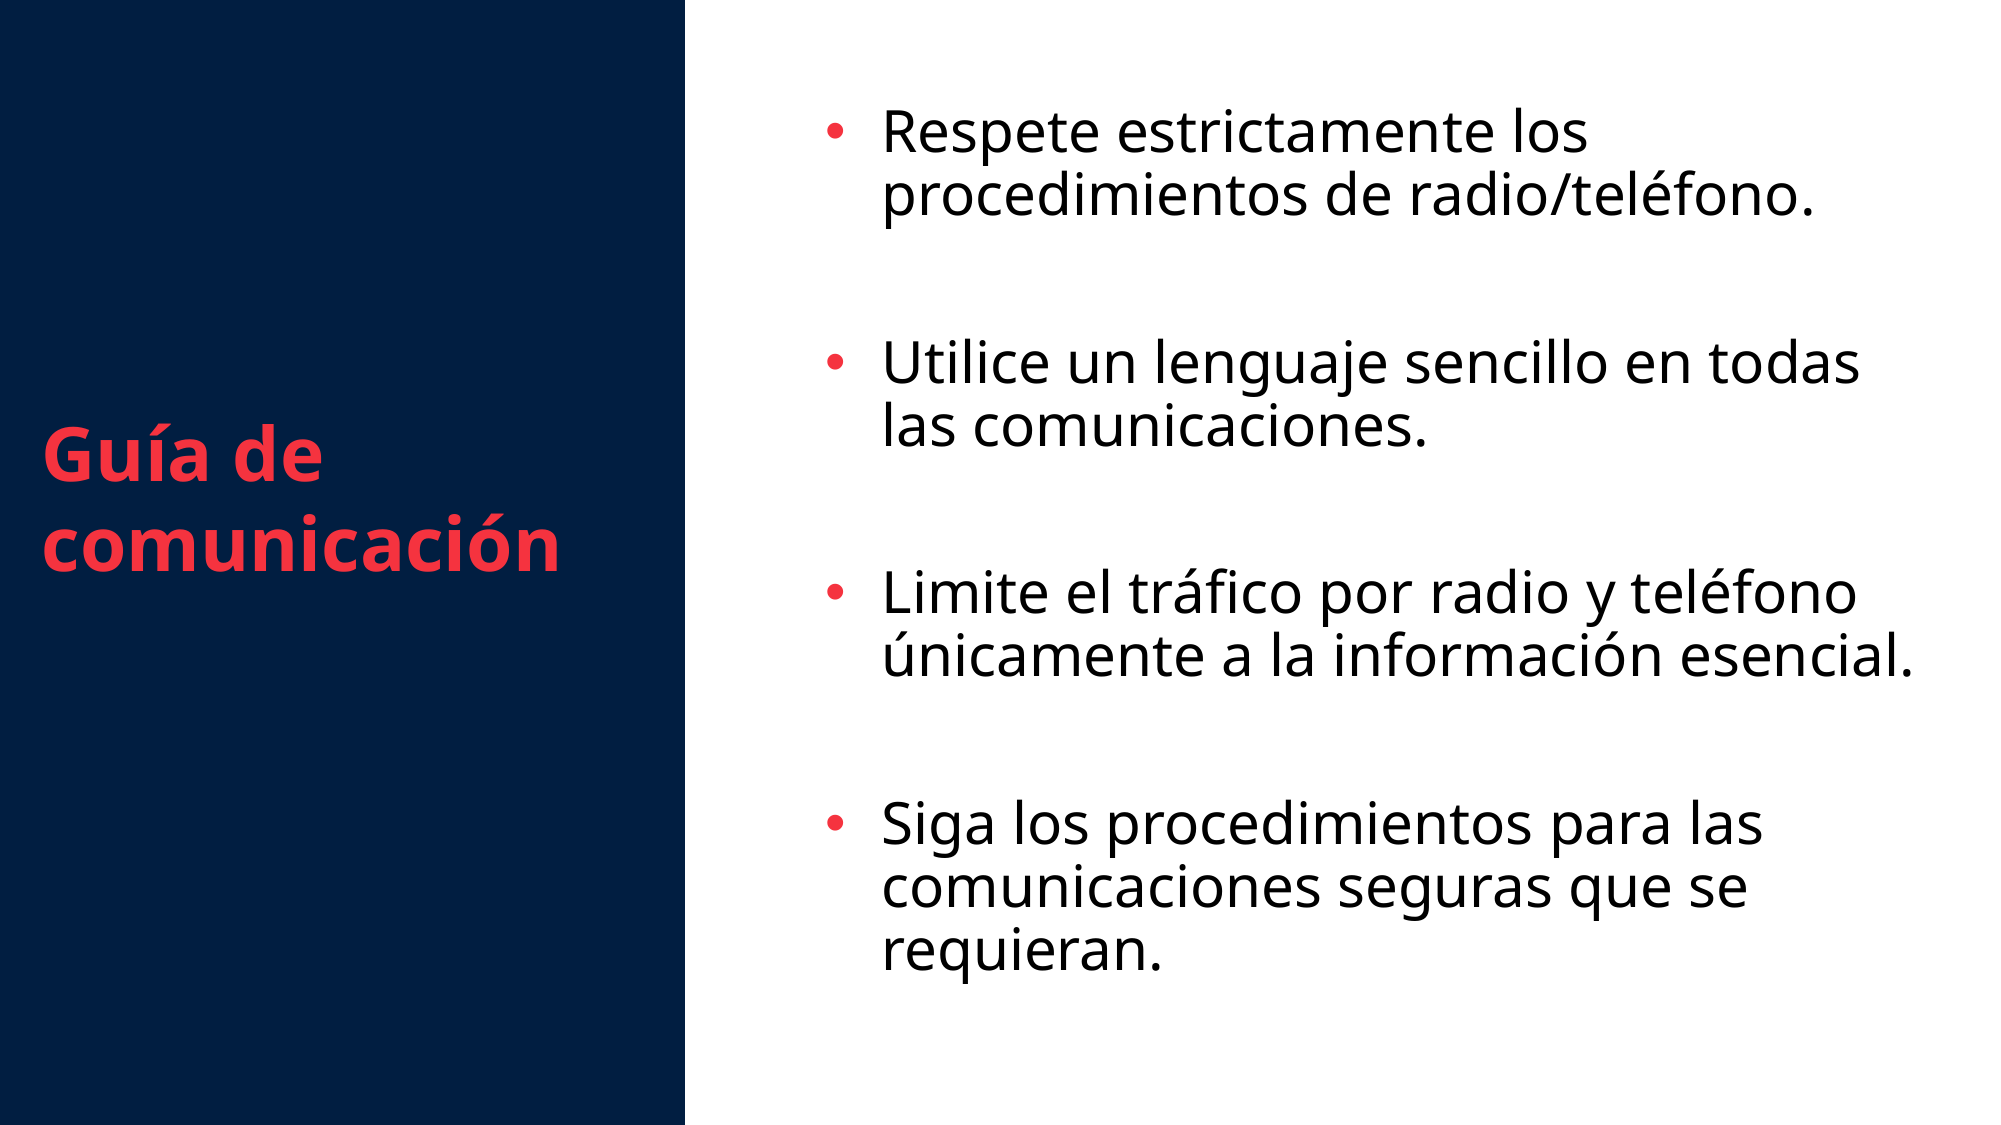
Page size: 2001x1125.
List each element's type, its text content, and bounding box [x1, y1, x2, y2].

text_box Respete estrictamente los procedimientos de radio/teléfono. Utilice un lenguaje sencillo en todas las comunicaciones. Limite el tráfico por radio y teléfono únicamente a la información esencial. Siga los procedimientos para las comunicaciones seguras que se requieran. [791, 94, 1935, 991]
text_box [0, 0, 685, 1125]
text_box Guía de comunicación [26, 156, 712, 894]
